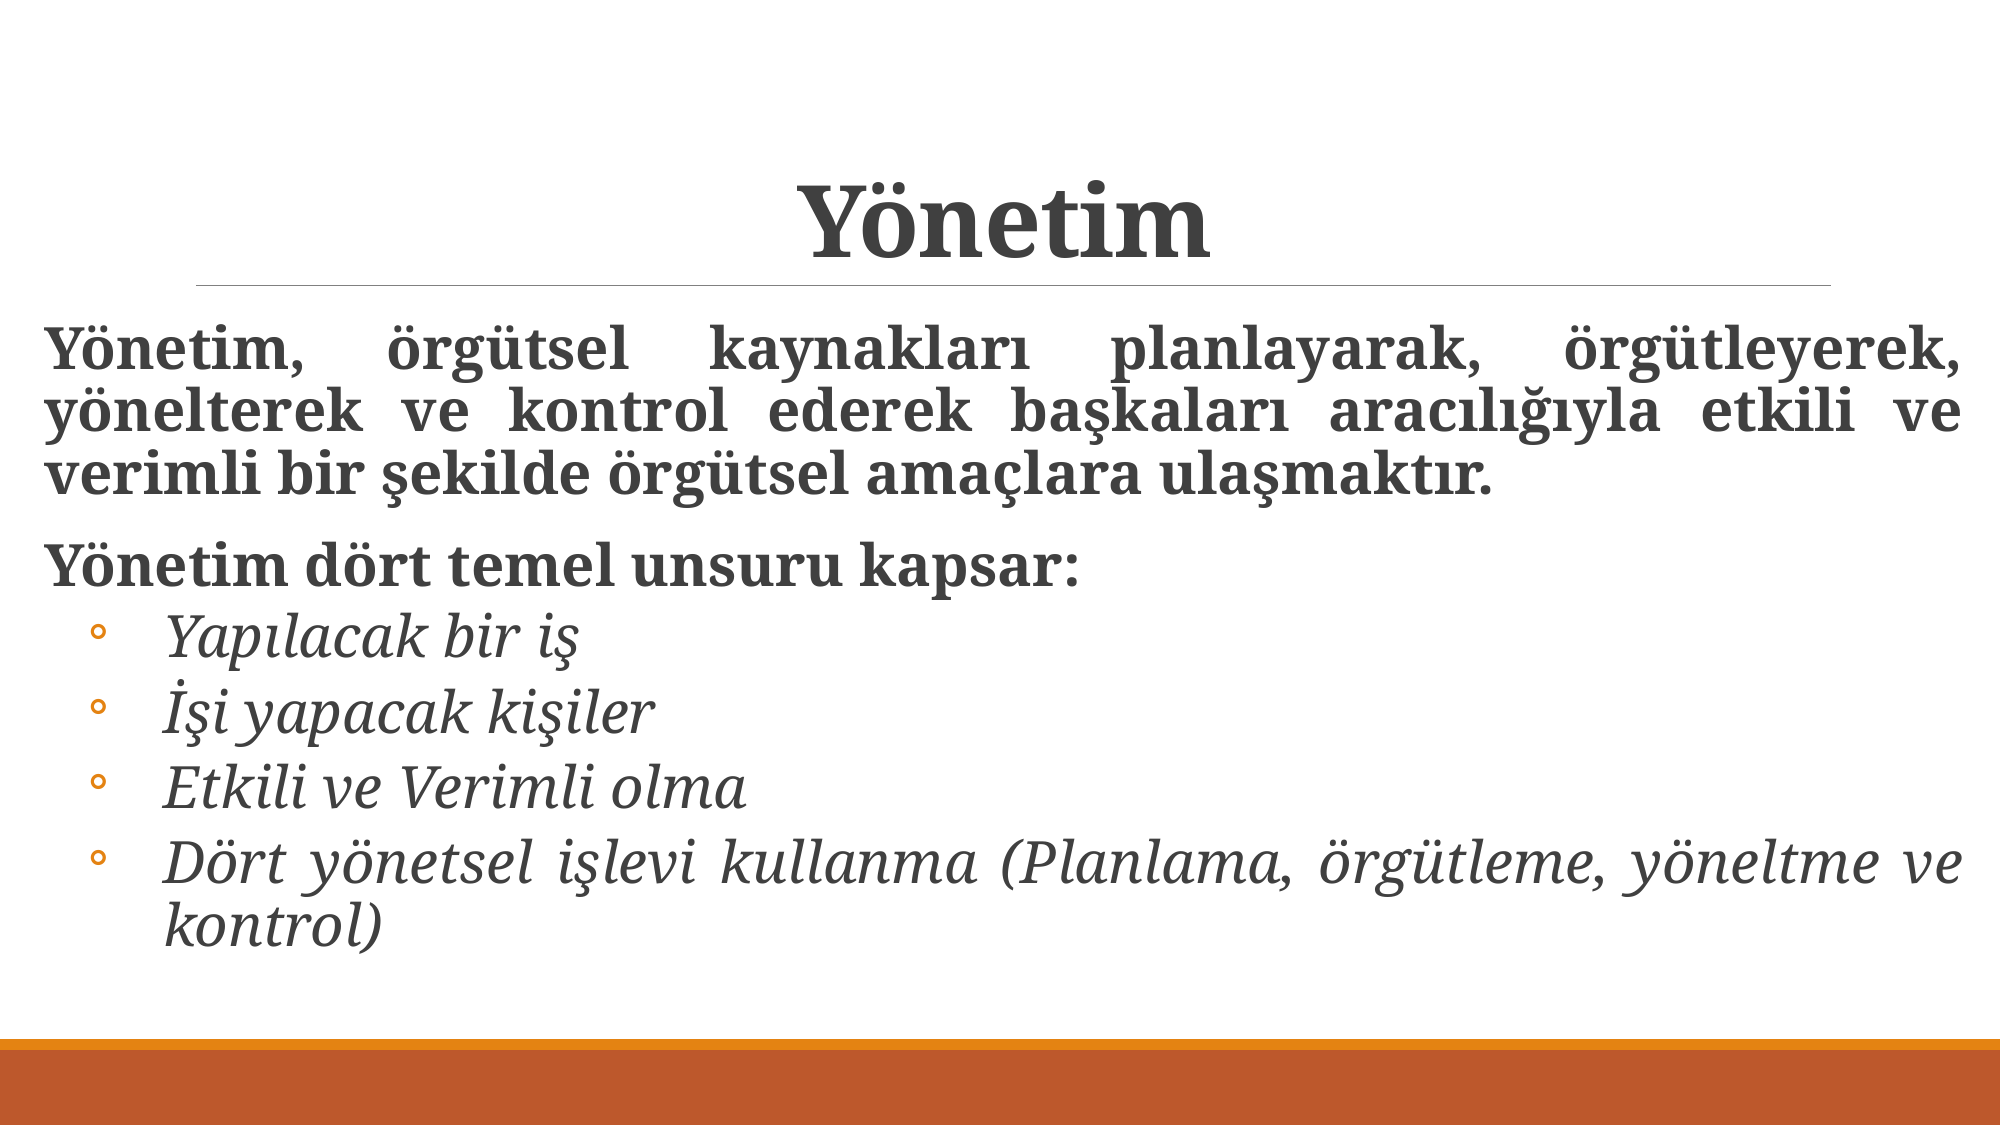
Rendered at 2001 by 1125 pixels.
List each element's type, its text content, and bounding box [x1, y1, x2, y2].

title Yönetim [180, 47, 1830, 219]
list Yönetim, örgütsel kaynakları planlayarak, örgütleyerek, yönelterek ve kontrol ederek başkaları aracılığıyla etkili ve verimli bir şekilde örgütsel amaçlara ulaşmaktır. Yönetim dört temel unsuru kapsar: Yapılacak bir iş İşi yapacak kişiler Etkili ve Verimli olma Dört yönetsel işlevi kullanma (Planlama, örgütleme, yöneltme ve kontrol) [29, 219, 1964, 1059]
